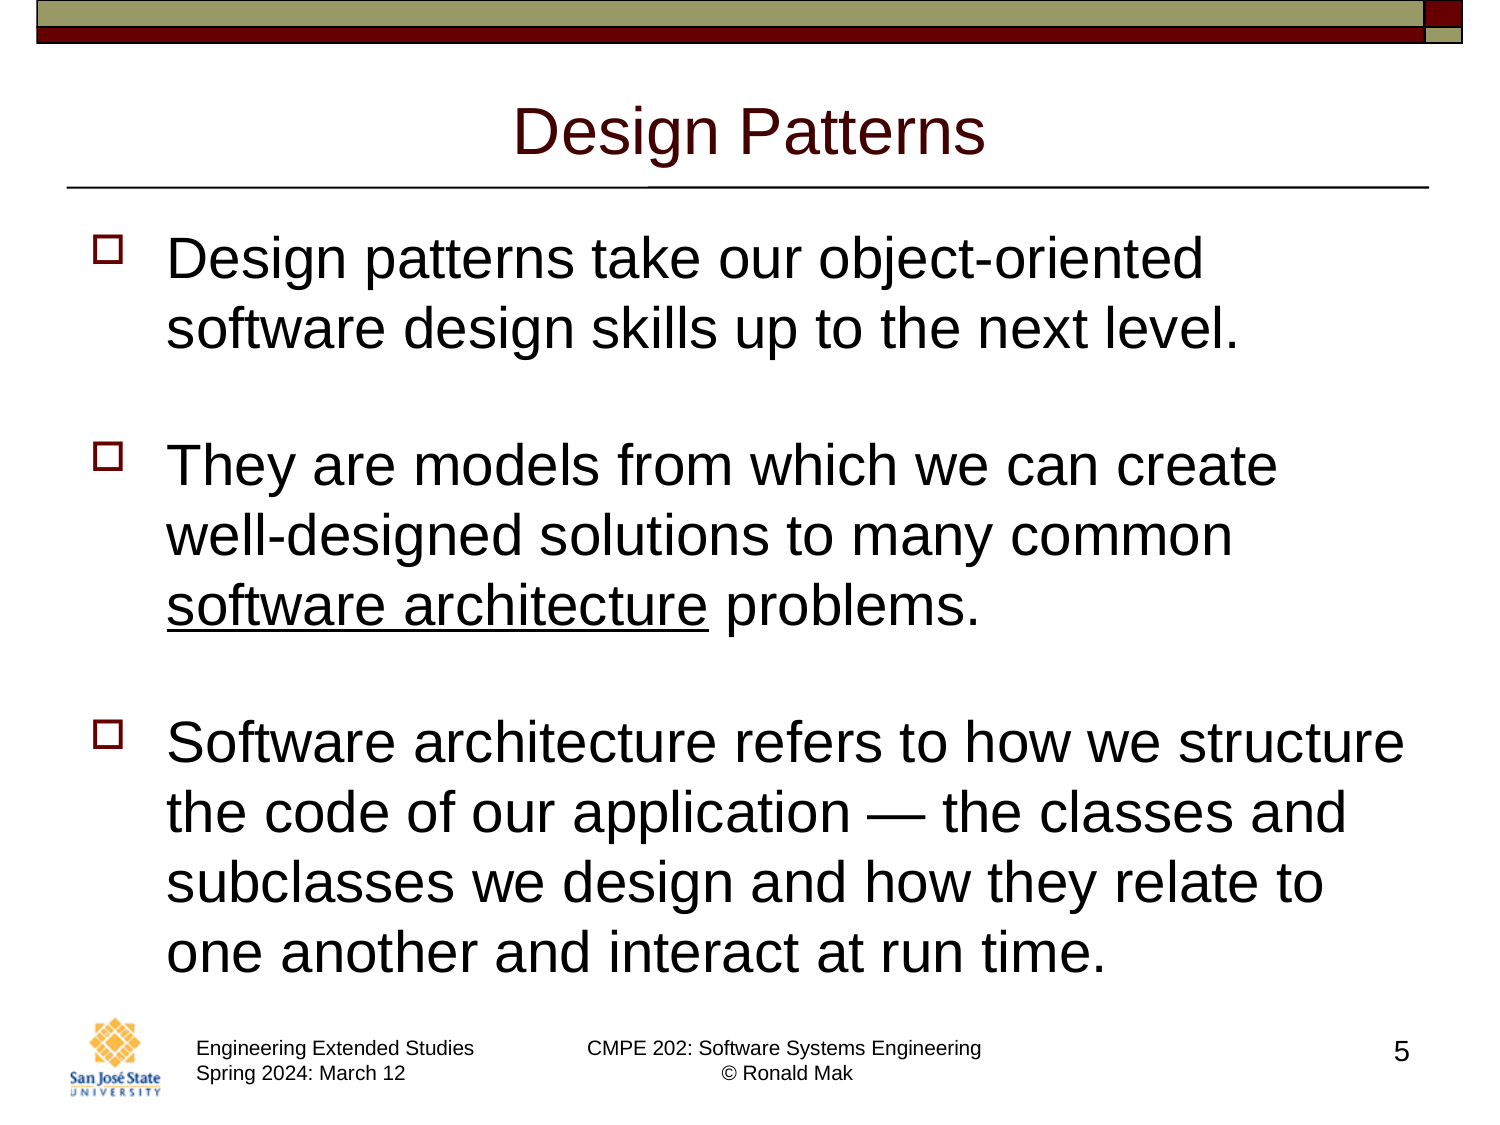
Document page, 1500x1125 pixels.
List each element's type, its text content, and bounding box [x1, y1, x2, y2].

title Design Patterns [75, 67, 1425, 175]
list Design patterns take our object-oriented software design skills up to the next level. They are models from which we can create well-designed solutions to many common software architecture problems. Software architecture refers to how we structure the code of our application — the classes and subclasses we design and how they relate to one another and interact at run time. [75, 212, 1425, 1006]
slide_number 5 [1305, 1025, 1425, 1100]
picture [60, 1012, 166, 1112]
